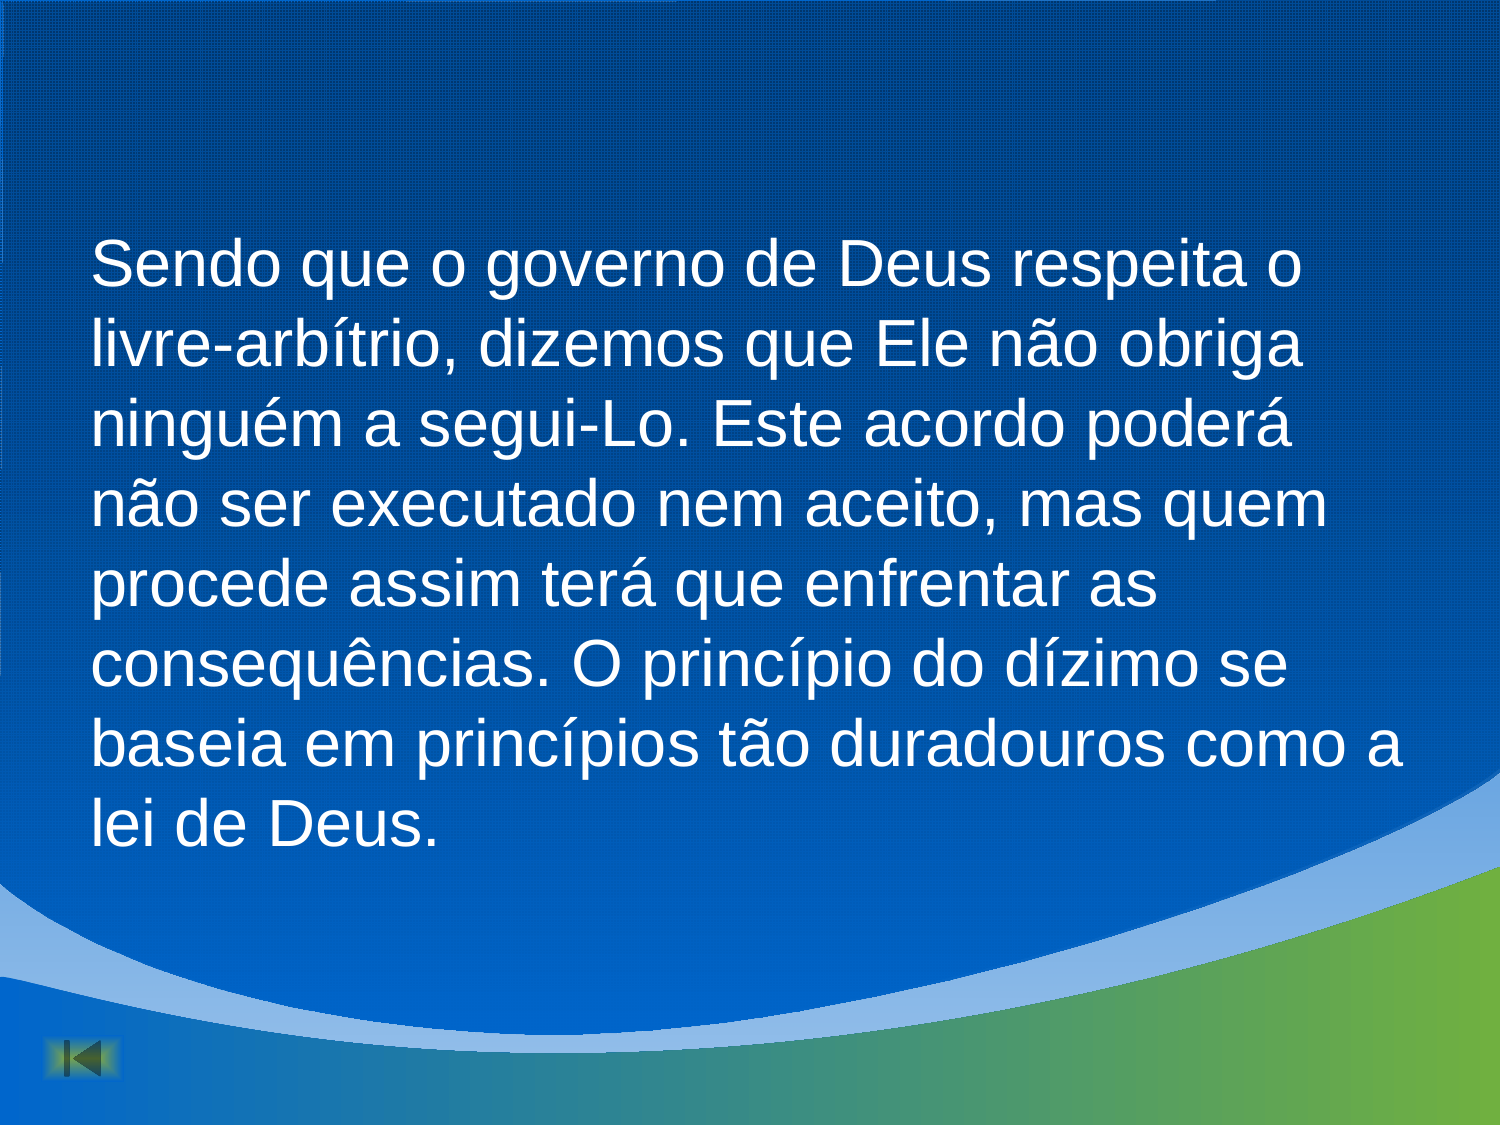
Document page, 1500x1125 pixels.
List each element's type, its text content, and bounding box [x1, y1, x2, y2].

text_box [41, 1034, 124, 1082]
list Sendo que o governo de Deus respeita o livre-arbítrio, dizemos que Ele não obriga ninguém a segui-Lo. Este acordo poderá não ser executado nem aceito, mas quem procede assim terá que enfrentar as consequências. O princípio do dízimo se baseia em princípios tão duradouros como a lei de Deus. [75, 212, 1425, 1005]
